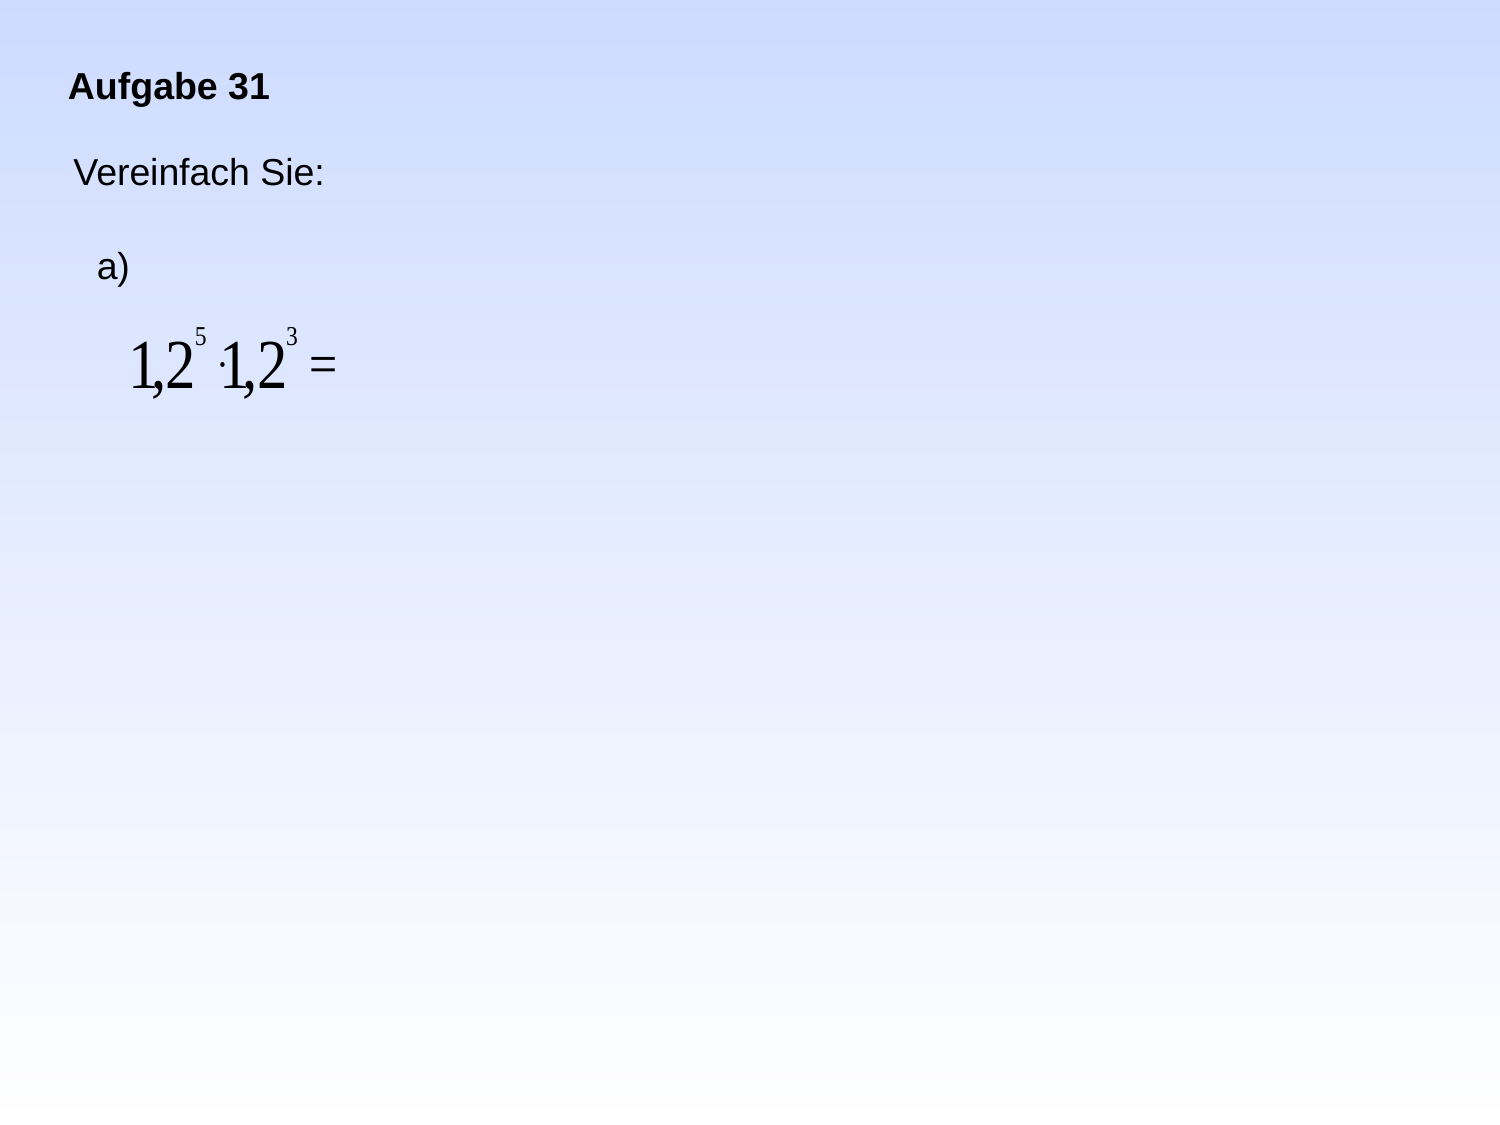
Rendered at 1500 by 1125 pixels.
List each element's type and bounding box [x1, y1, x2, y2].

text_box [128, 316, 336, 411]
text_box [58, 140, 692, 201]
text_box [82, 234, 739, 295]
text_box [53, 54, 727, 115]
